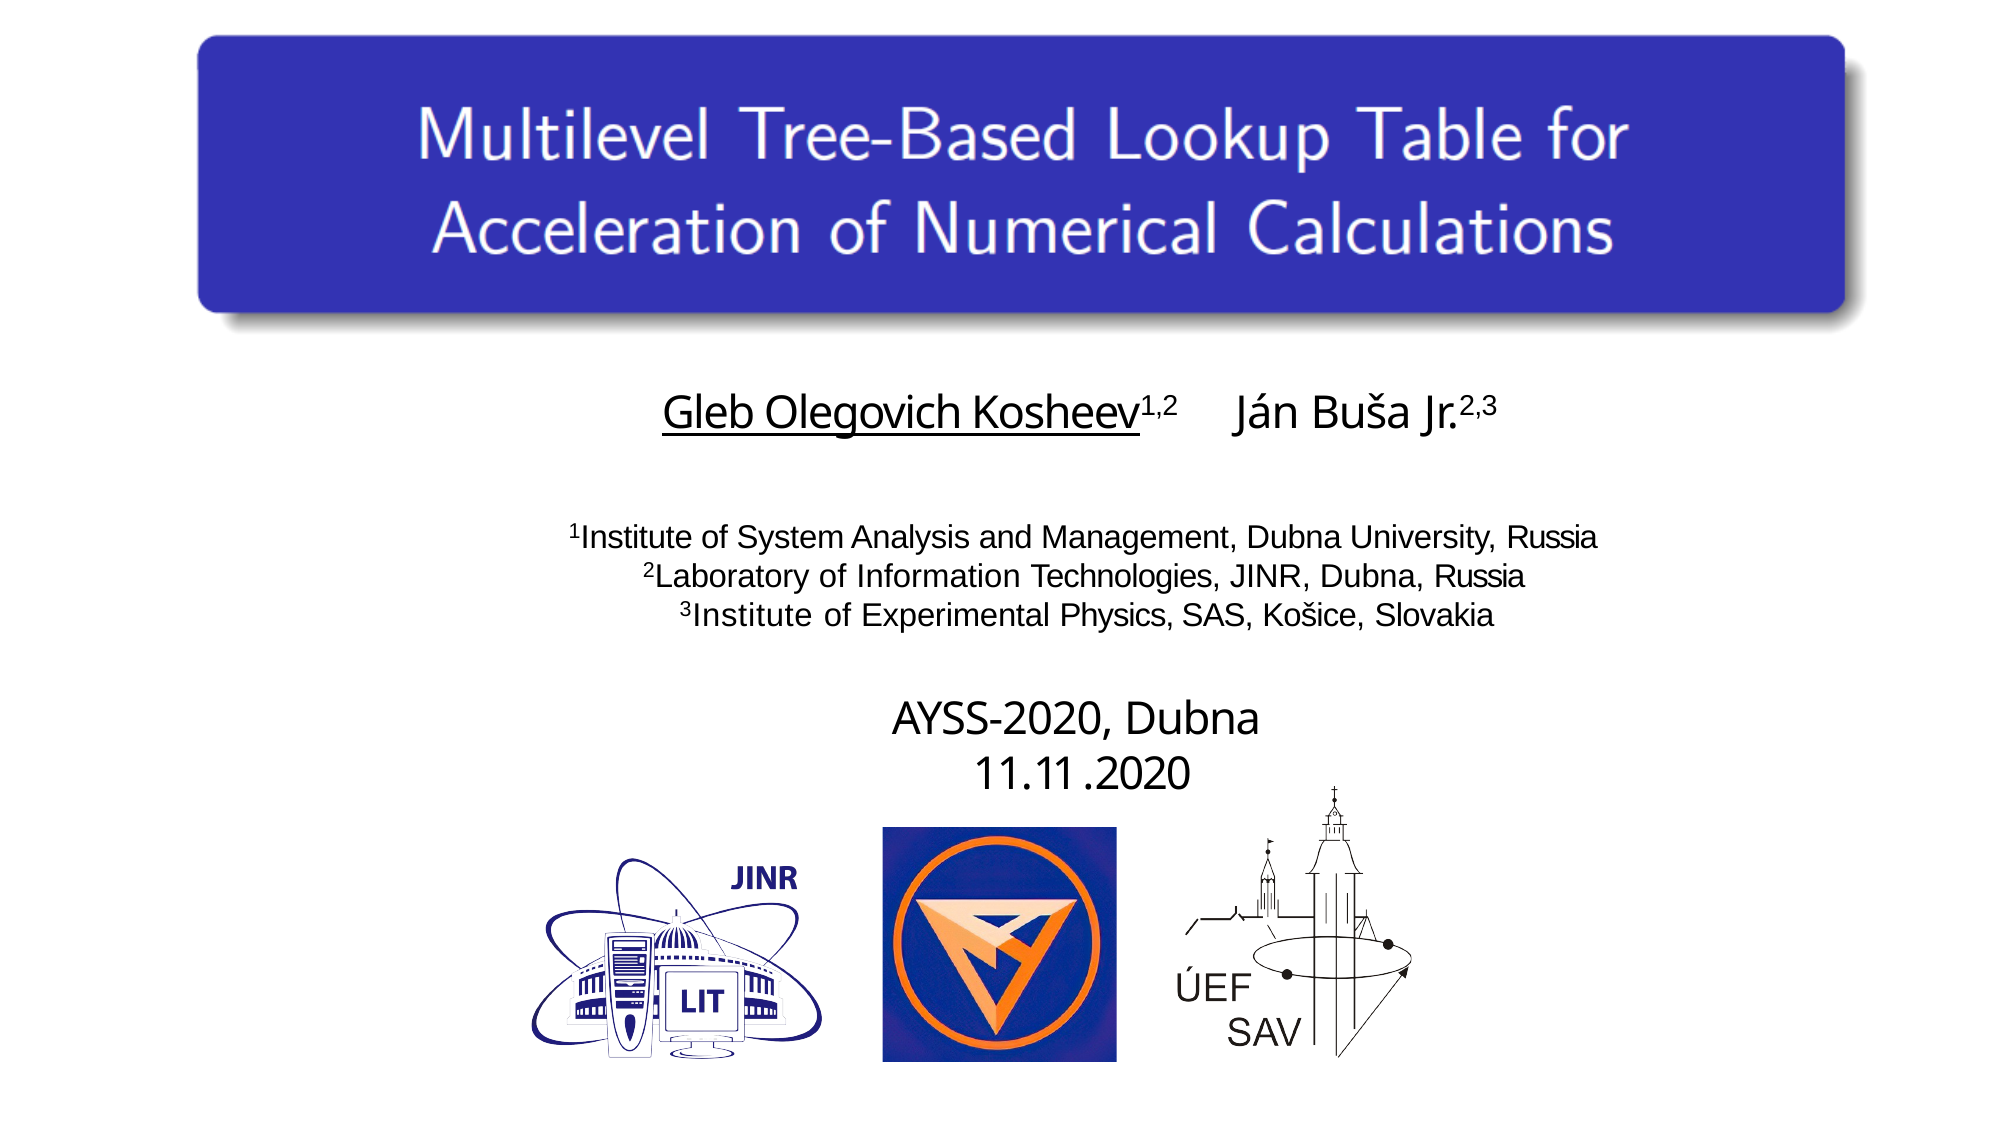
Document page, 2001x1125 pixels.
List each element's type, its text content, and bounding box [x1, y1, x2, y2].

text_box Gleb Olegovich Kosheev1,2 Ján Buša Jr.2,3 1Institute of System Analysis and Management, Dubna University, Russia 2Laboratory of Information Technologies, JINR, Dubna, Russia 3Institute of Experimental Physics, SAS, Košice, Slovakia AYSS-2020, Dubna 11.11 .2020 [521, 375, 1639, 799]
text_box [1177, 786, 1412, 1058]
text_box [531, 858, 822, 1059]
text_box [882, 827, 1117, 1062]
picture [180, 18, 1878, 347]
